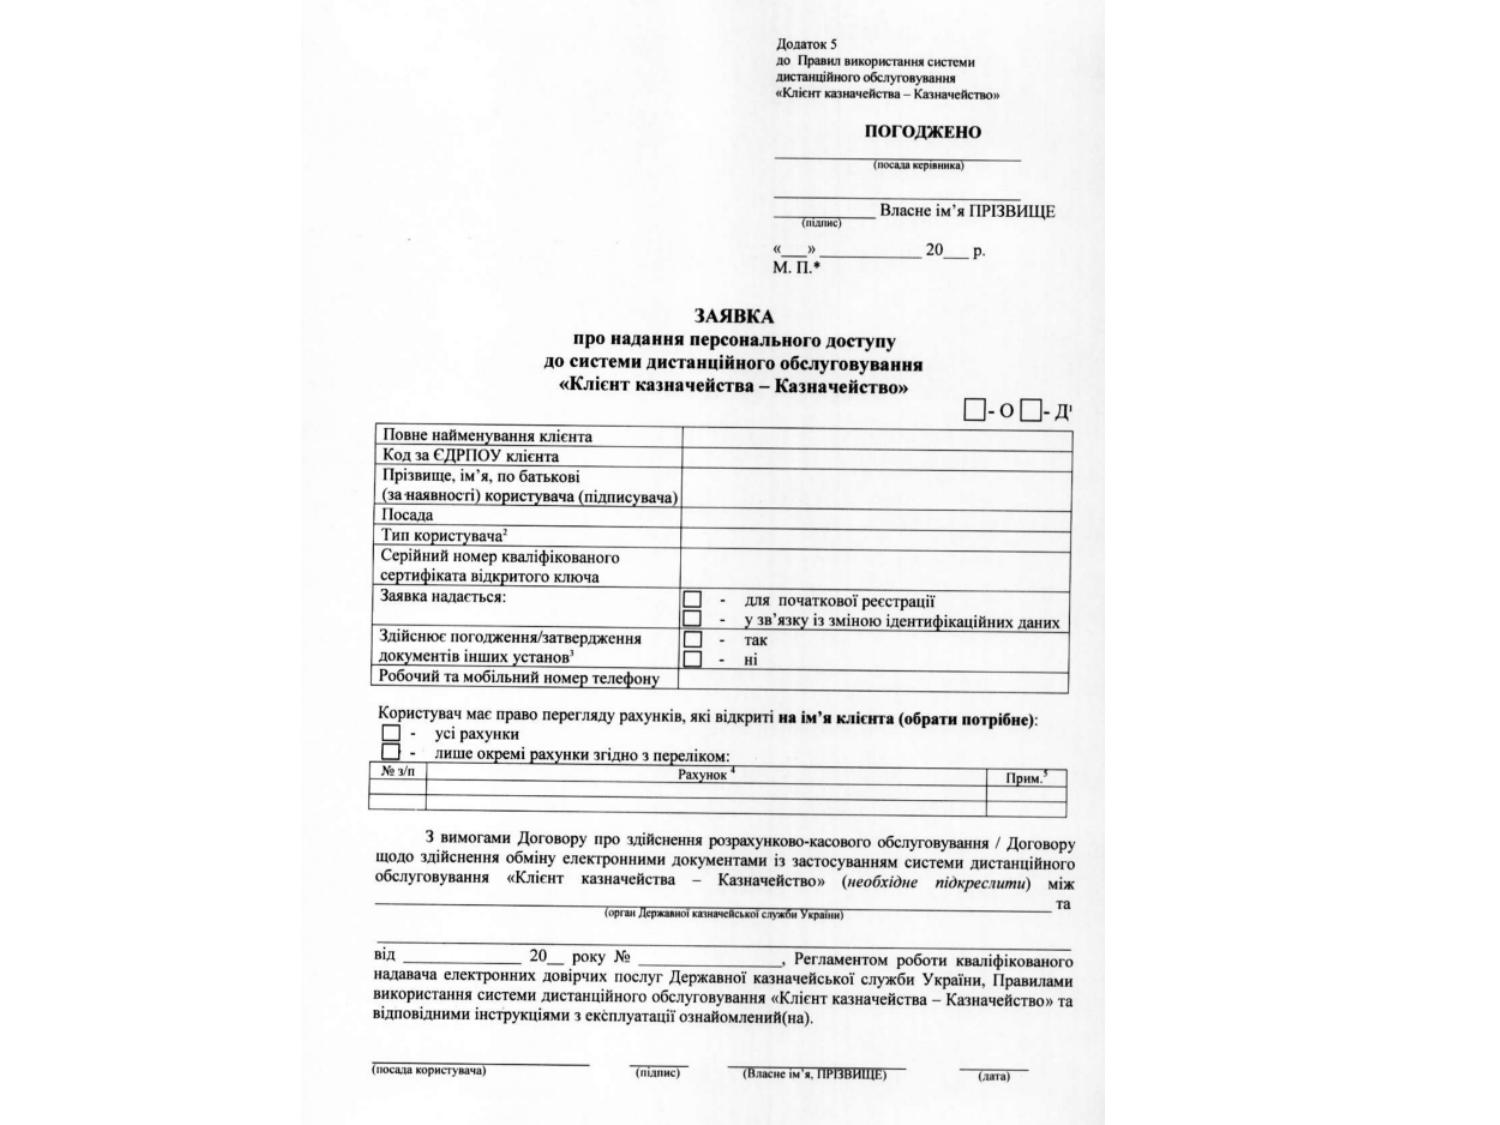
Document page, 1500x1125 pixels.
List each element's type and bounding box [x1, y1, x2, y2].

list [300, 0, 1105, 1125]
